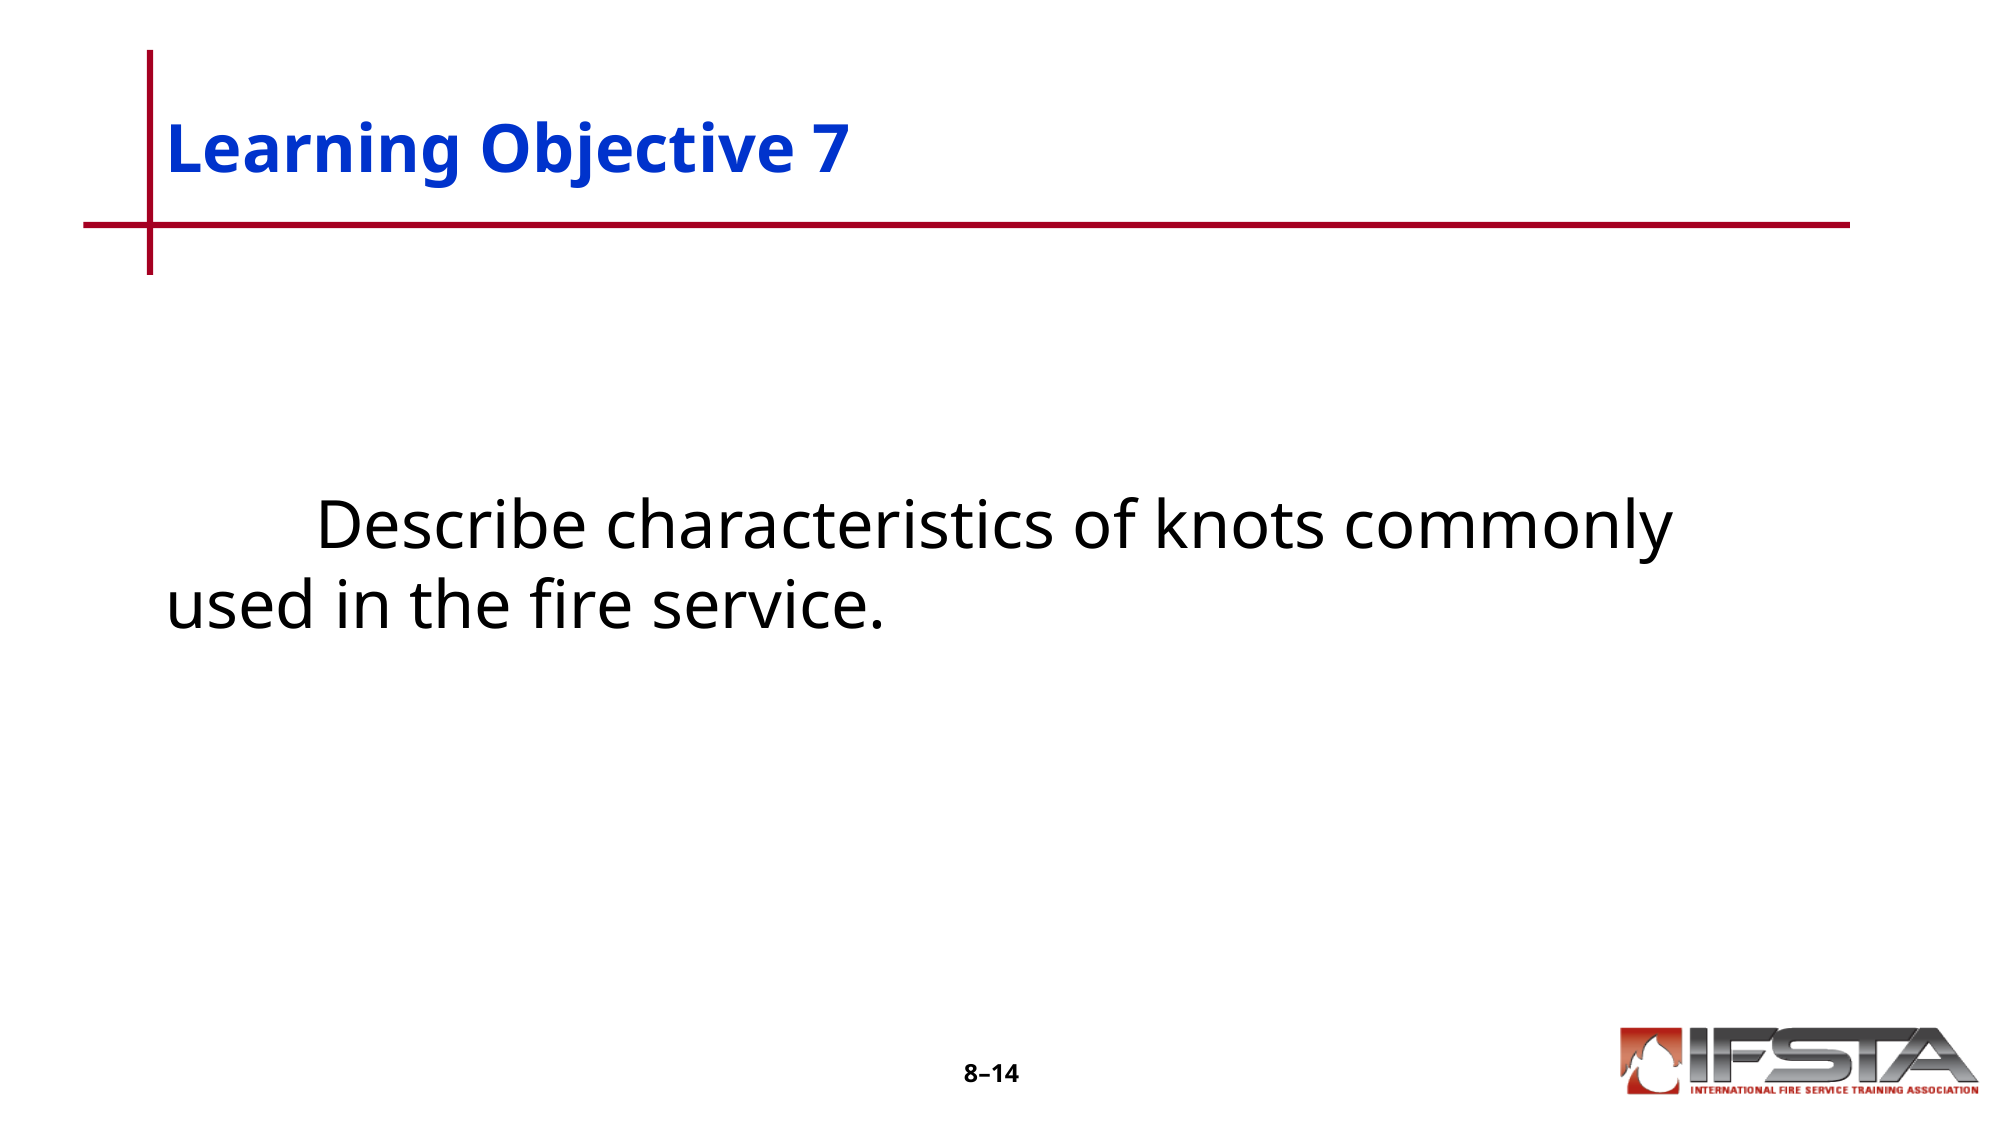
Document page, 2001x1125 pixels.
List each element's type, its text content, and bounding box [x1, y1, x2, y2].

list Describe characteristics of knots commonly used in the fire service. [150, 287, 1850, 1000]
title Learning Objective 7 [150, 50, 1850, 225]
slide_number 8–14 [783, 1050, 1200, 1125]
picture [1620, 1027, 1980, 1097]
